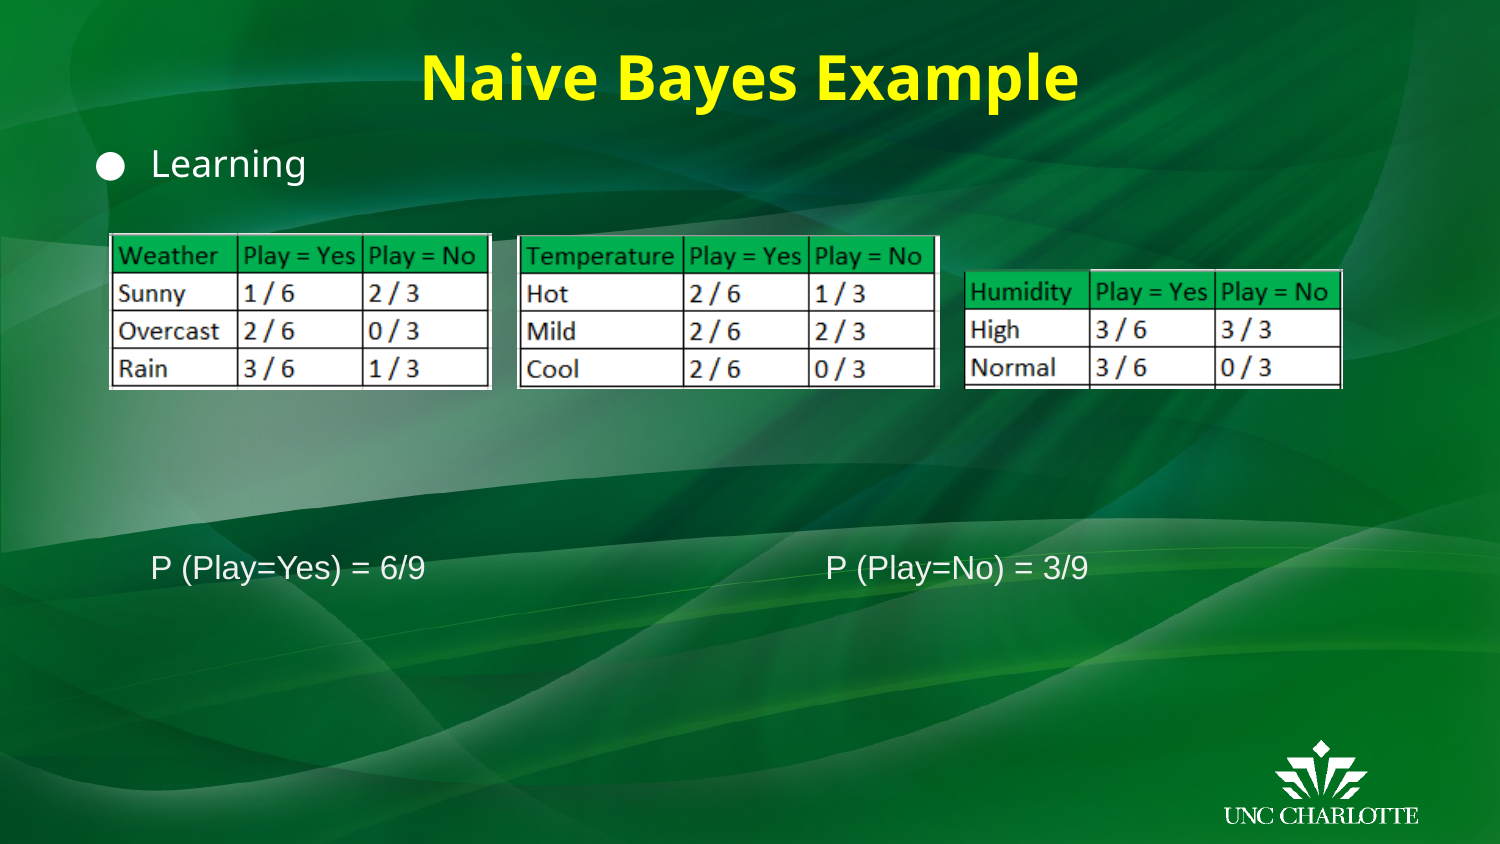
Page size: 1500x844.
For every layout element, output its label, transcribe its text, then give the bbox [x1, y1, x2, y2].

title Naive Bayes Example [109, 36, 1391, 125]
list Learning P (Play=Yes) = 6/9 P (Play=No) = 3/9 [75, 132, 1382, 779]
picture [0, 0, 1500, 844]
